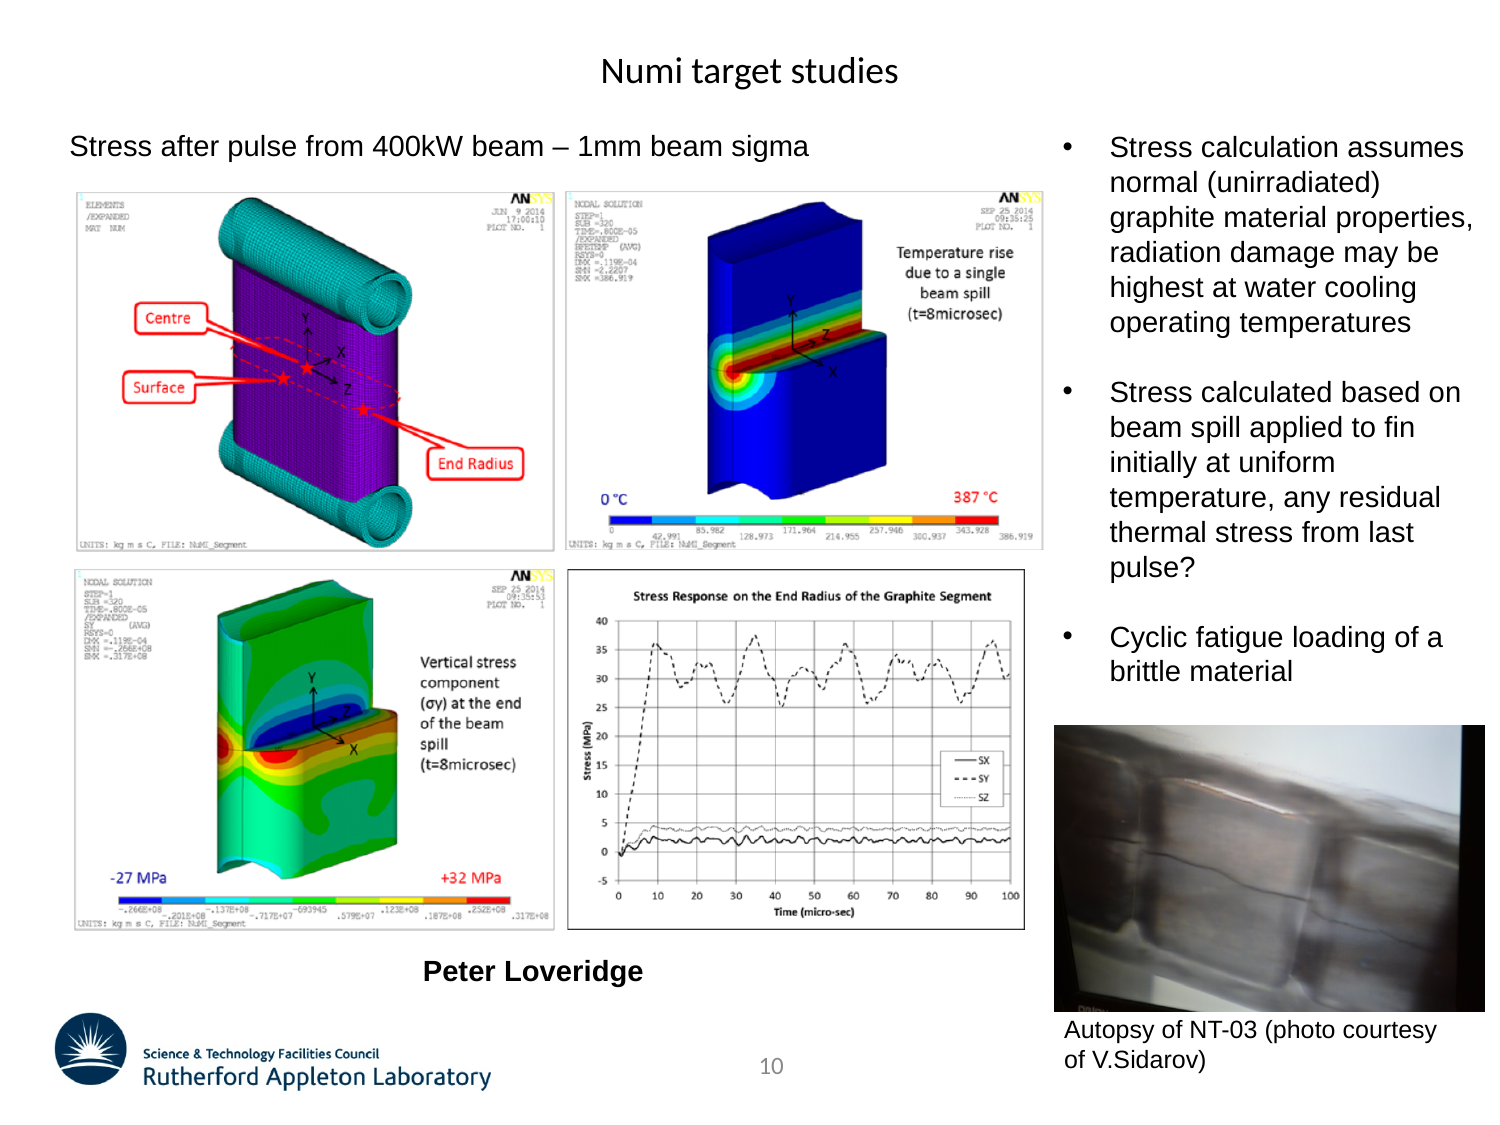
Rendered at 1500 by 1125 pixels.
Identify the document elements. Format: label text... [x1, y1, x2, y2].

picture [563, 563, 1031, 935]
text_box Stress calculation assumes normal (unirradiated) graphite material properties, radiation damage may be highest at water cooling operating temperatures Stress calculated based on beam spill applied to fin initially at uniform temperature, any residual thermal stress from last pulse? Cyclic fatigue loading of a brittle material [1047, 121, 1500, 940]
title Numi target studies [0, 0, 1500, 138]
text_box Peter Loveridge [408, 944, 659, 995]
text_box Autopsy of NT-03 (photo courtesy of V.Sidarov) [1049, 1014, 1469, 1081]
picture [72, 186, 561, 557]
picture [563, 188, 1046, 551]
picture [71, 565, 559, 937]
picture [1054, 725, 1485, 1013]
picture [53, 1011, 491, 1091]
text_box Stress after pulse from 400kW beam – 1mm beam sigma [54, 119, 826, 170]
